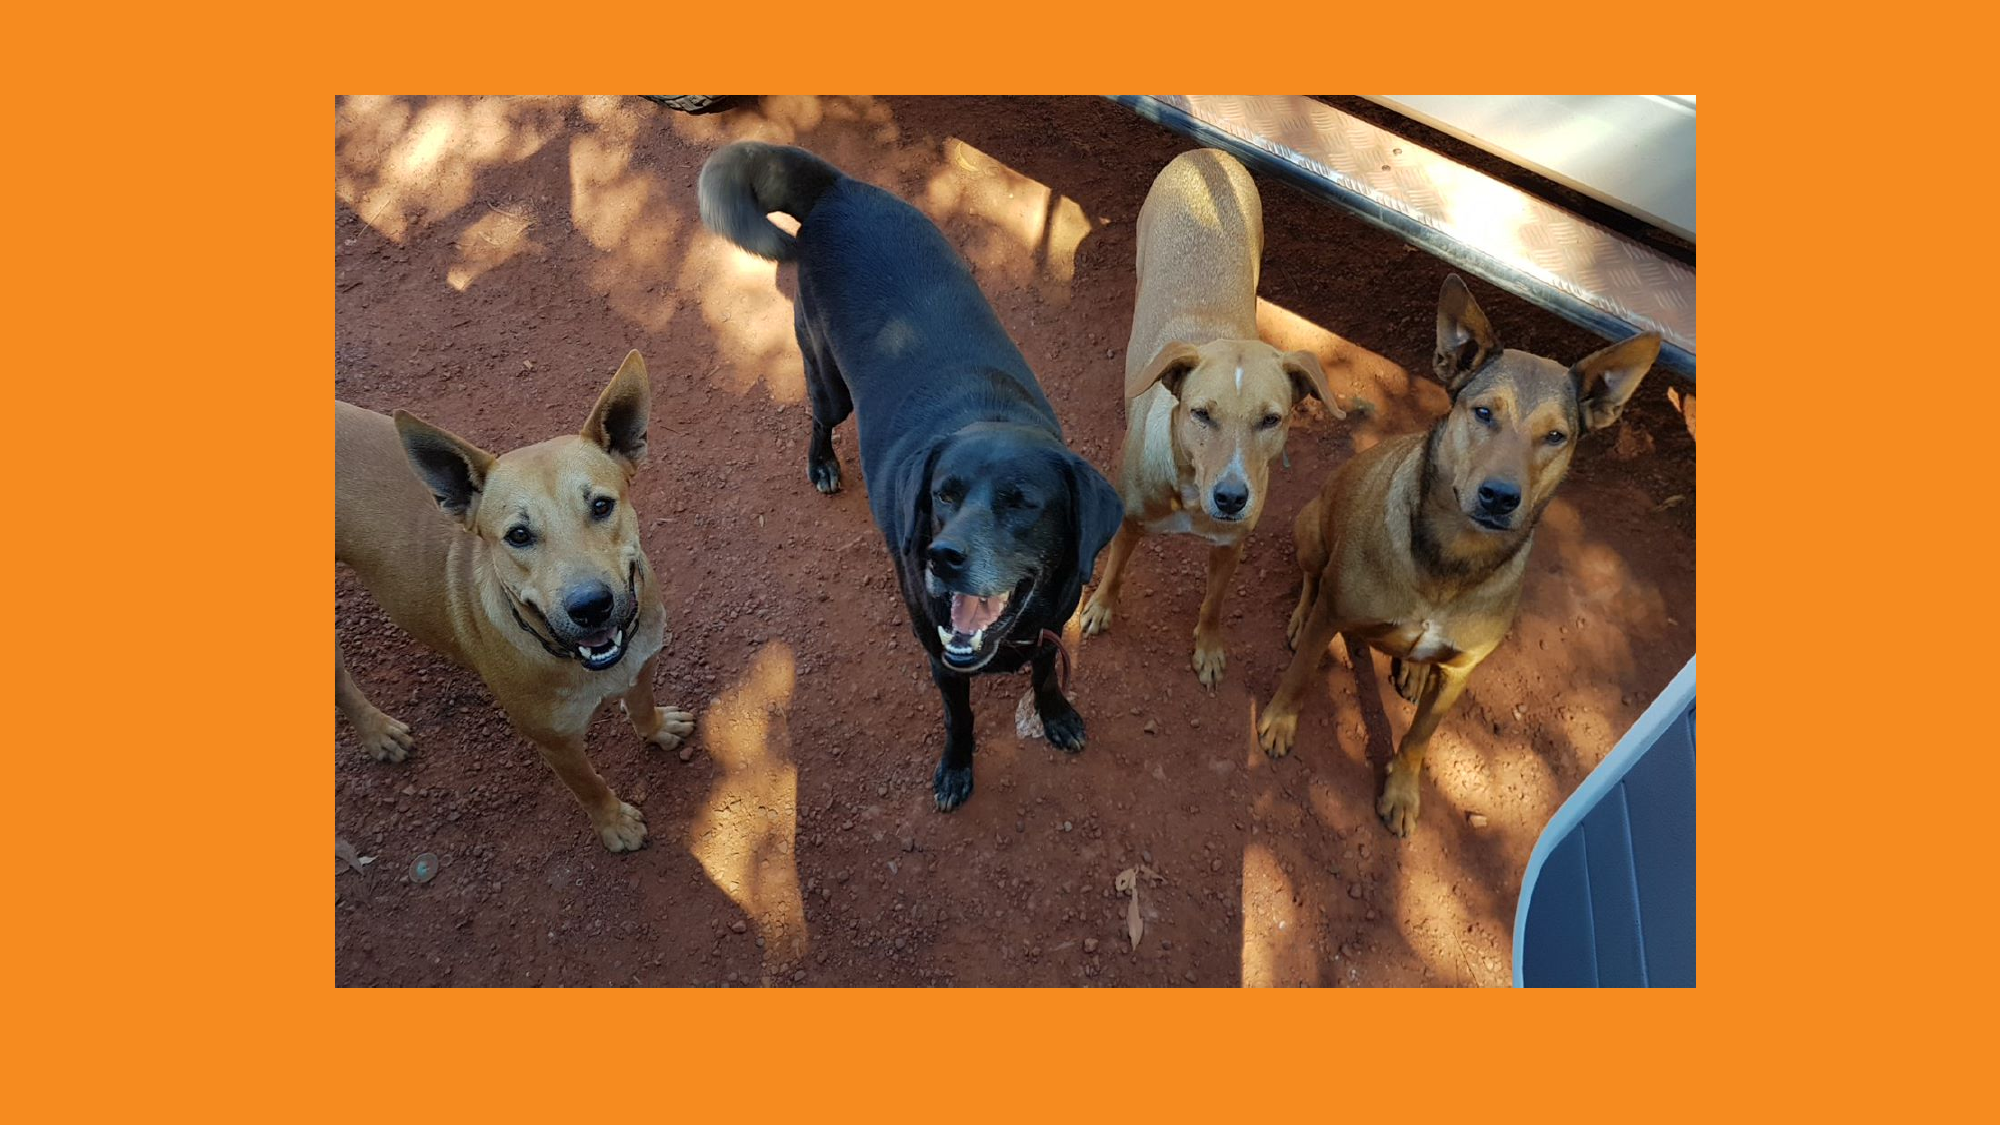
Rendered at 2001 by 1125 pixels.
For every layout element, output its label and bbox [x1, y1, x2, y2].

picture [334, 95, 1696, 988]
